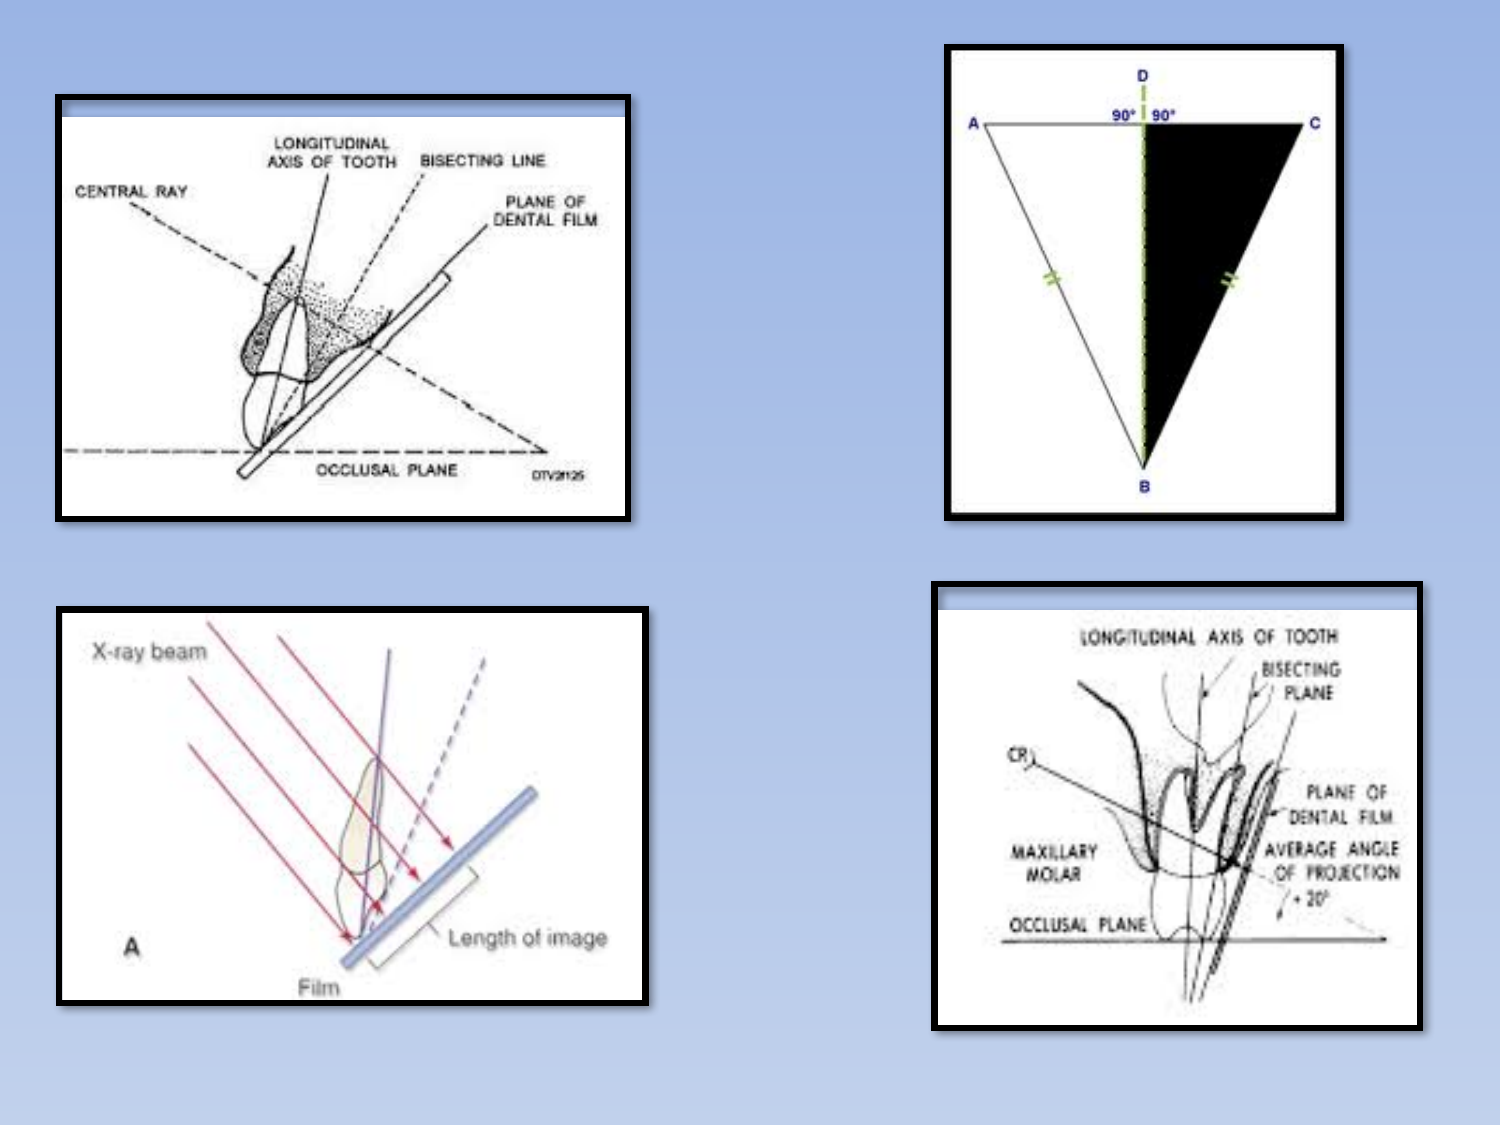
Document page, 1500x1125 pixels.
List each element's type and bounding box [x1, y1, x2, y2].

picture [62, 612, 643, 1001]
picture [937, 587, 1418, 1026]
list [61, 99, 626, 516]
picture [949, 49, 1338, 516]
